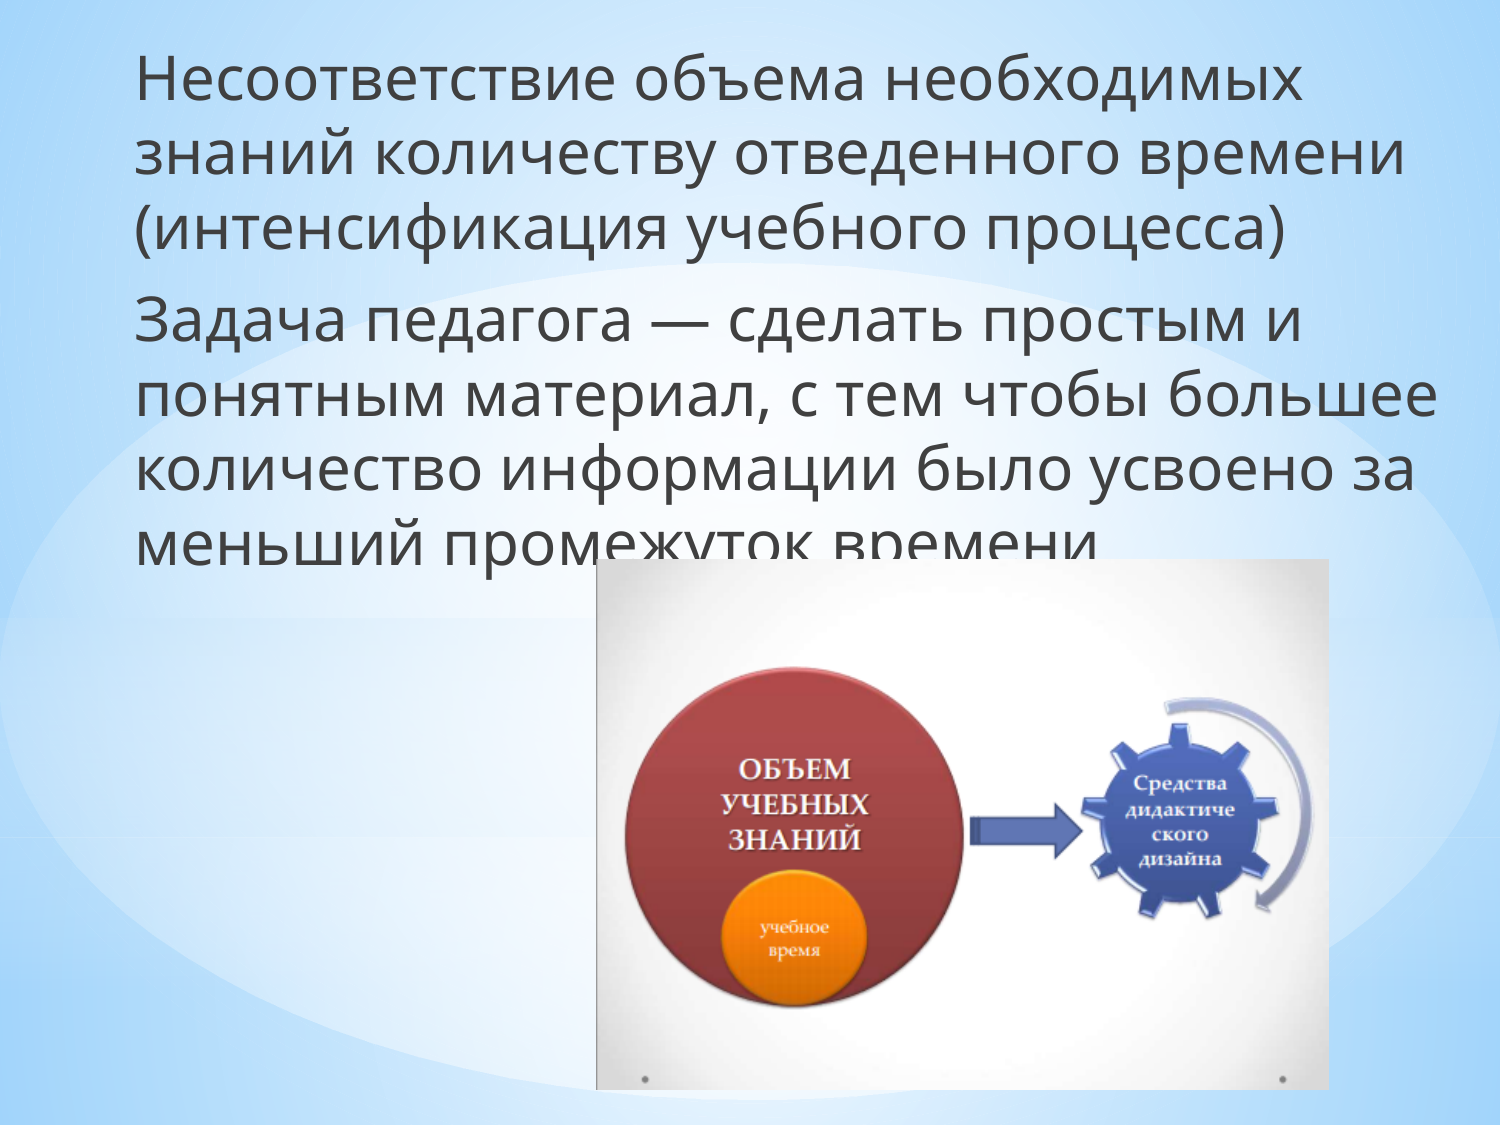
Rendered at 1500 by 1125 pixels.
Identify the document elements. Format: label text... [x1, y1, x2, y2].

list Несоответствие объема необходимых знаний количеству отведенного времени (интенсификация учебного процесса) Задача педагога — сделать простым и понятным материал, с тем чтобы большее количество информации было усвоено за меньший промежуток времени [112, 31, 1471, 602]
picture [596, 559, 1329, 1091]
